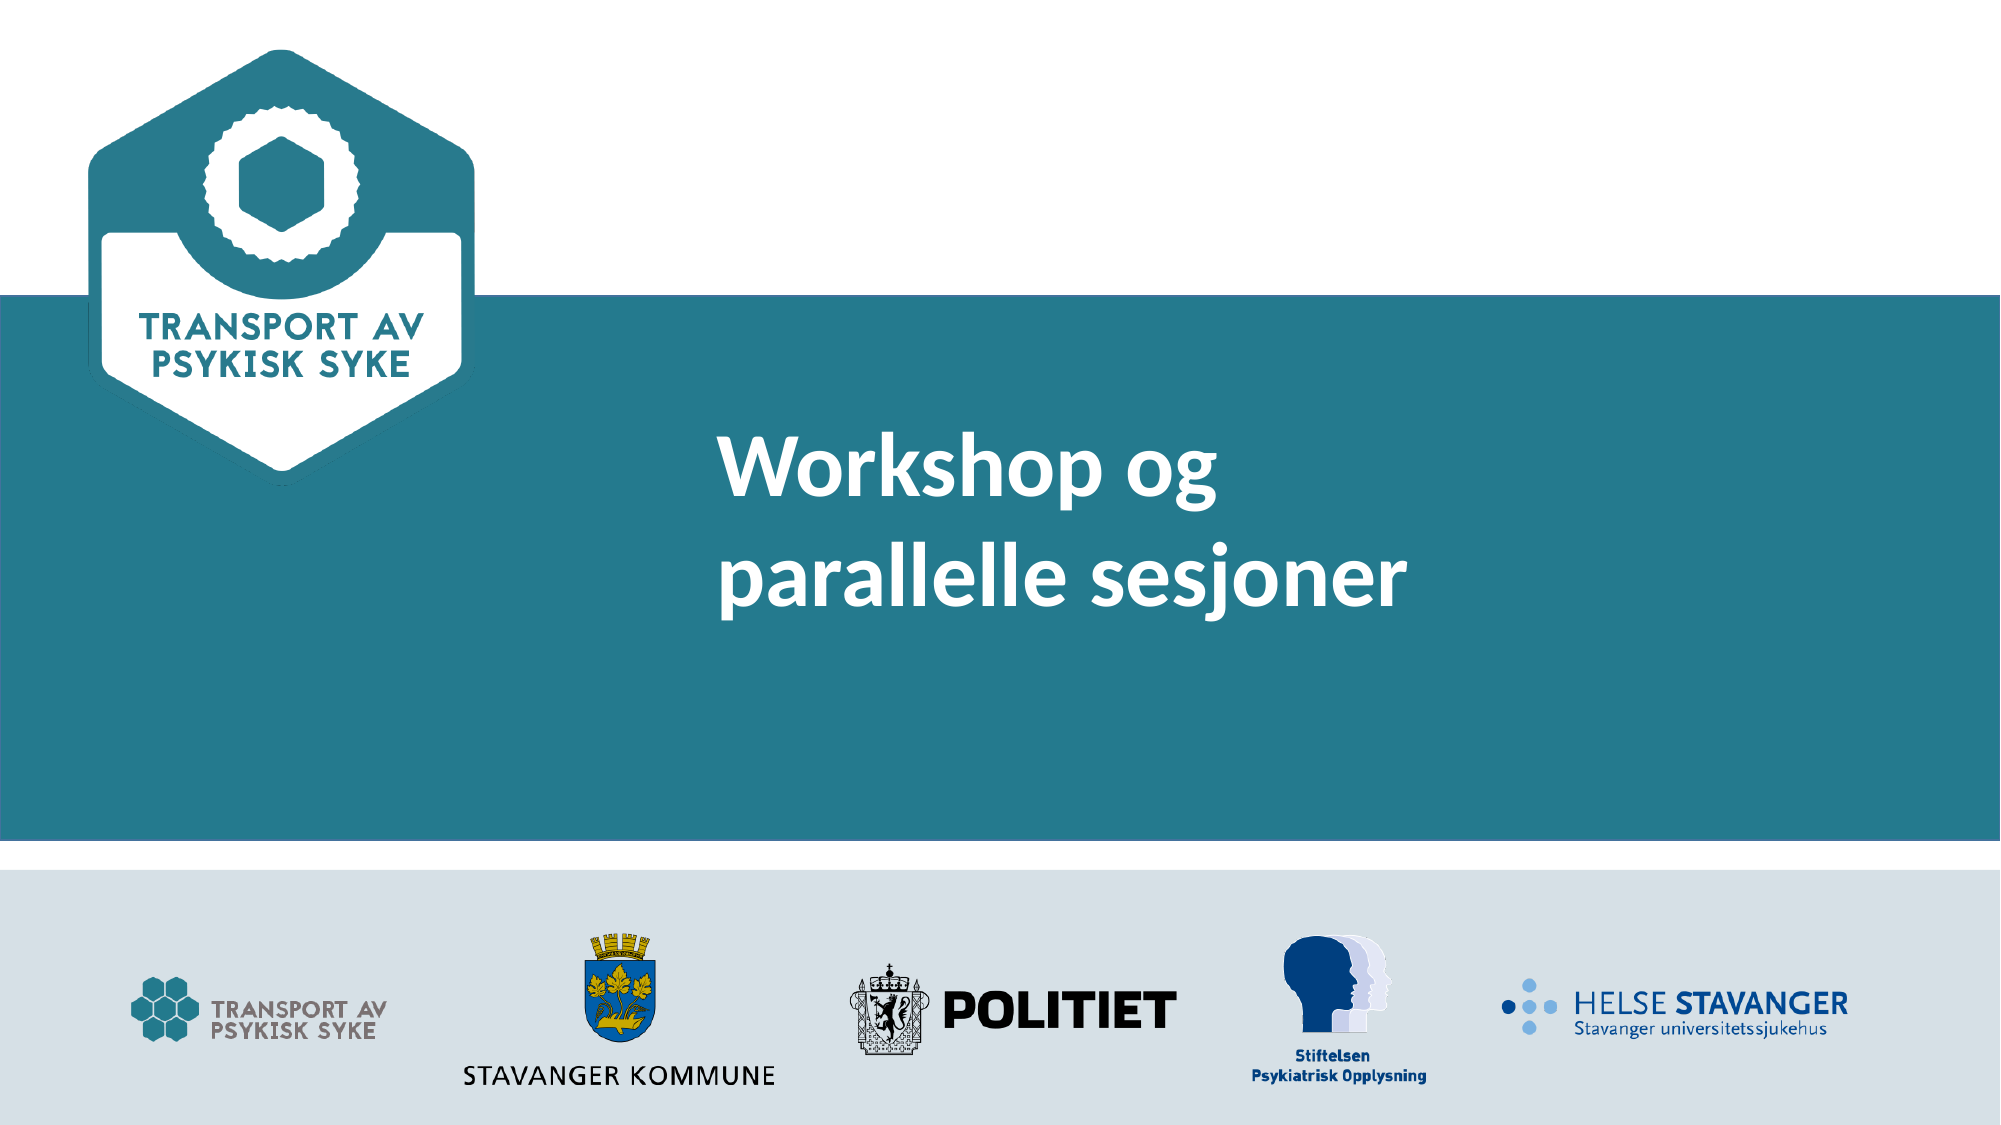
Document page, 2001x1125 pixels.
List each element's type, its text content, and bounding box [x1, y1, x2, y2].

text_box [0, 295, 2000, 841]
text_box Workshop og parallelle sesjoner [701, 397, 1425, 633]
picture [78, 39, 485, 496]
picture [78, 896, 1947, 1110]
text_box [0, 869, 2000, 1125]
